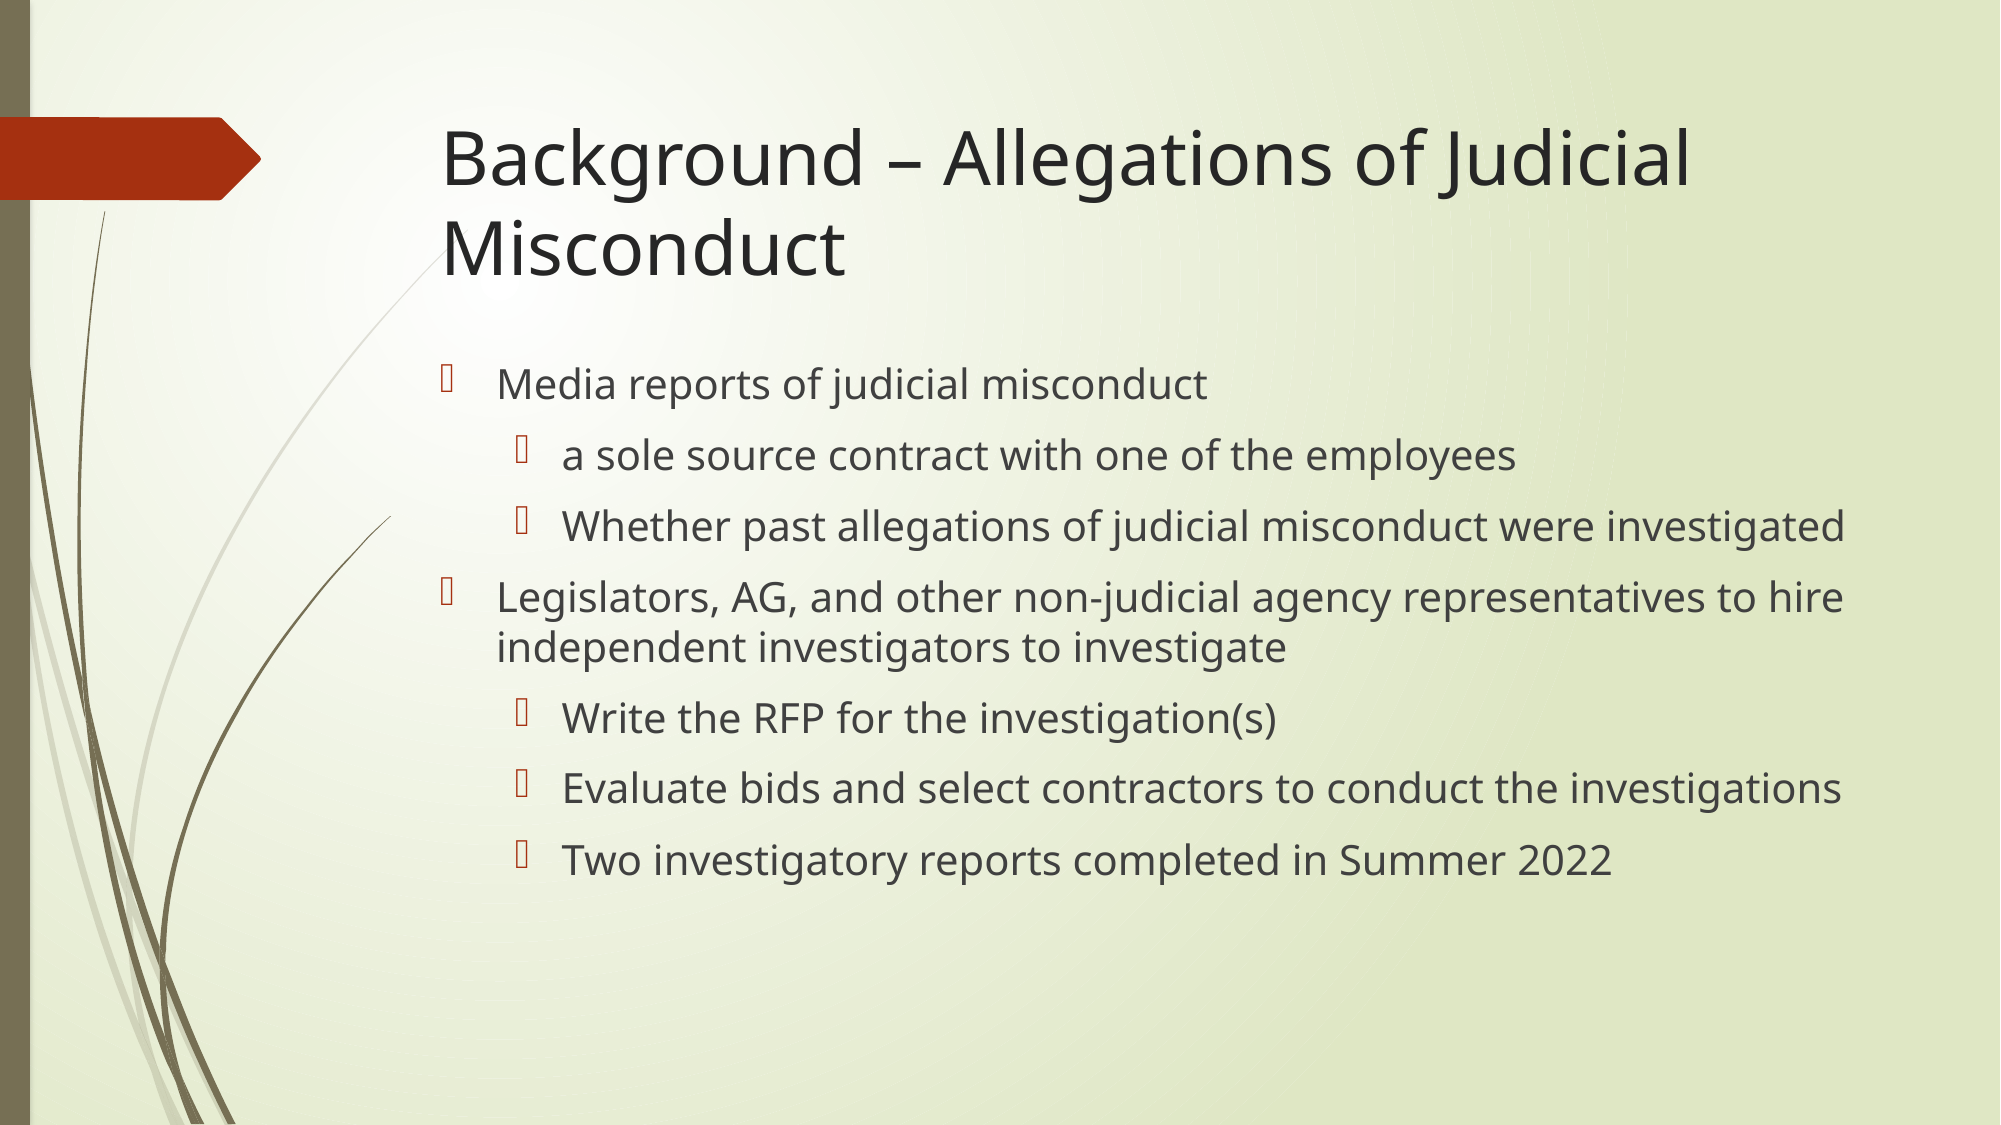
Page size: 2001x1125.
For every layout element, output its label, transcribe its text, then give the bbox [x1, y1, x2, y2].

title Background – Allegations of Judicial Misconduct [425, 102, 1888, 313]
list Media reports of judicial misconduct a sole source contract with one of the employees Whether past allegations of judicial misconduct were investigated Legislators, AG, and other non-judicial agency representatives to hire independent investigators to investigate Write the RFP for the investigation(s) Evaluate bids and select contractors to conduct the investigations Two investigatory reports completed in Summer 2022 [424, 350, 1888, 970]
